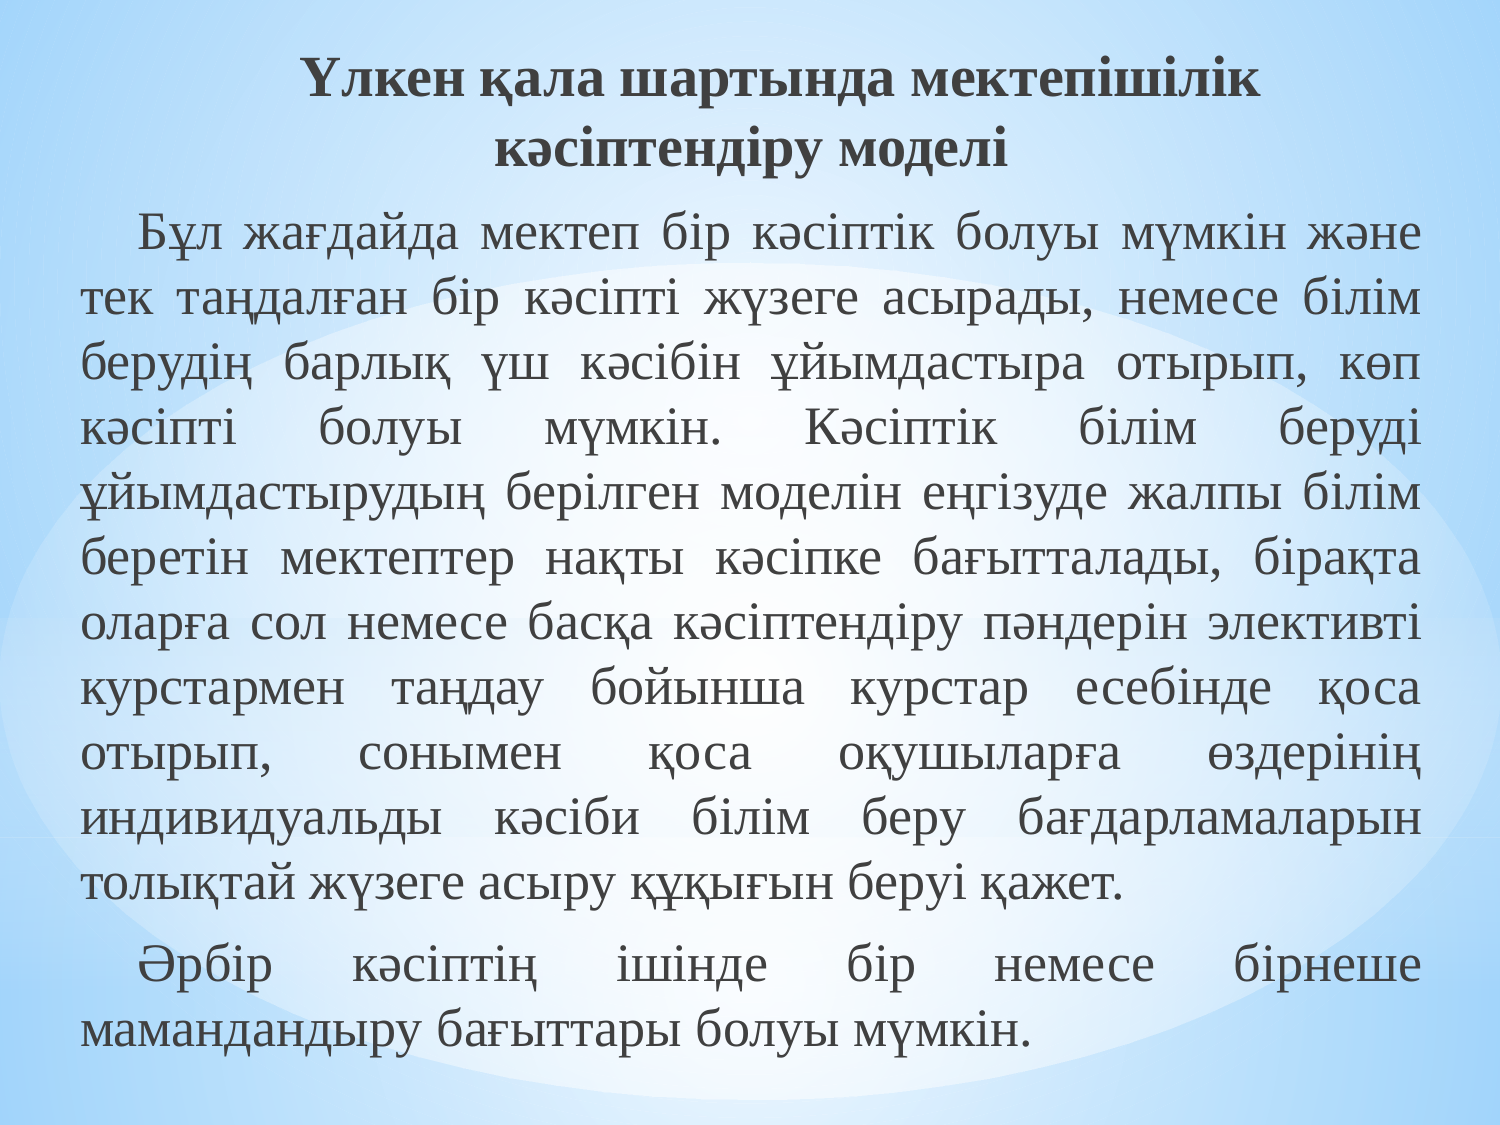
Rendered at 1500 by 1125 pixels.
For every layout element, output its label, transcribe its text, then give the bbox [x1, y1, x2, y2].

list Үлкен қала шартында мектепішілік кәсіптендіру моделі Бұл жағдайда мектеп бір кәсіптік болуы мүмкін және тек таңдалған бір кәсіпті жүзеге асырады, немесе білім берудің барлық үш кәсібін ұйымдастыра отырып, көп кәсіпті болуы мүмкін. Кәсіптік білім беруді ұйымдастырудың берілген моделін еңгізуде жалпы білім беретін мектептер нақты кәсіпке бағытталады, бірақта оларға сол немесе басқа кәсіптендіру пәндерін элективті курстармен таңдау бойынша курстар есебінде қоса отырып, сонымен қоса оқушыларға өздерінің индивидуальды кәсіби білім беру бағдарламаларын толықтай жүзеге асыру құқығын беруі қажет. Әрбір кәсіптің ішінде бір немесе бірнеше мамандандыру бағыттары болуы мүмкін. [64, 30, 1439, 601]
